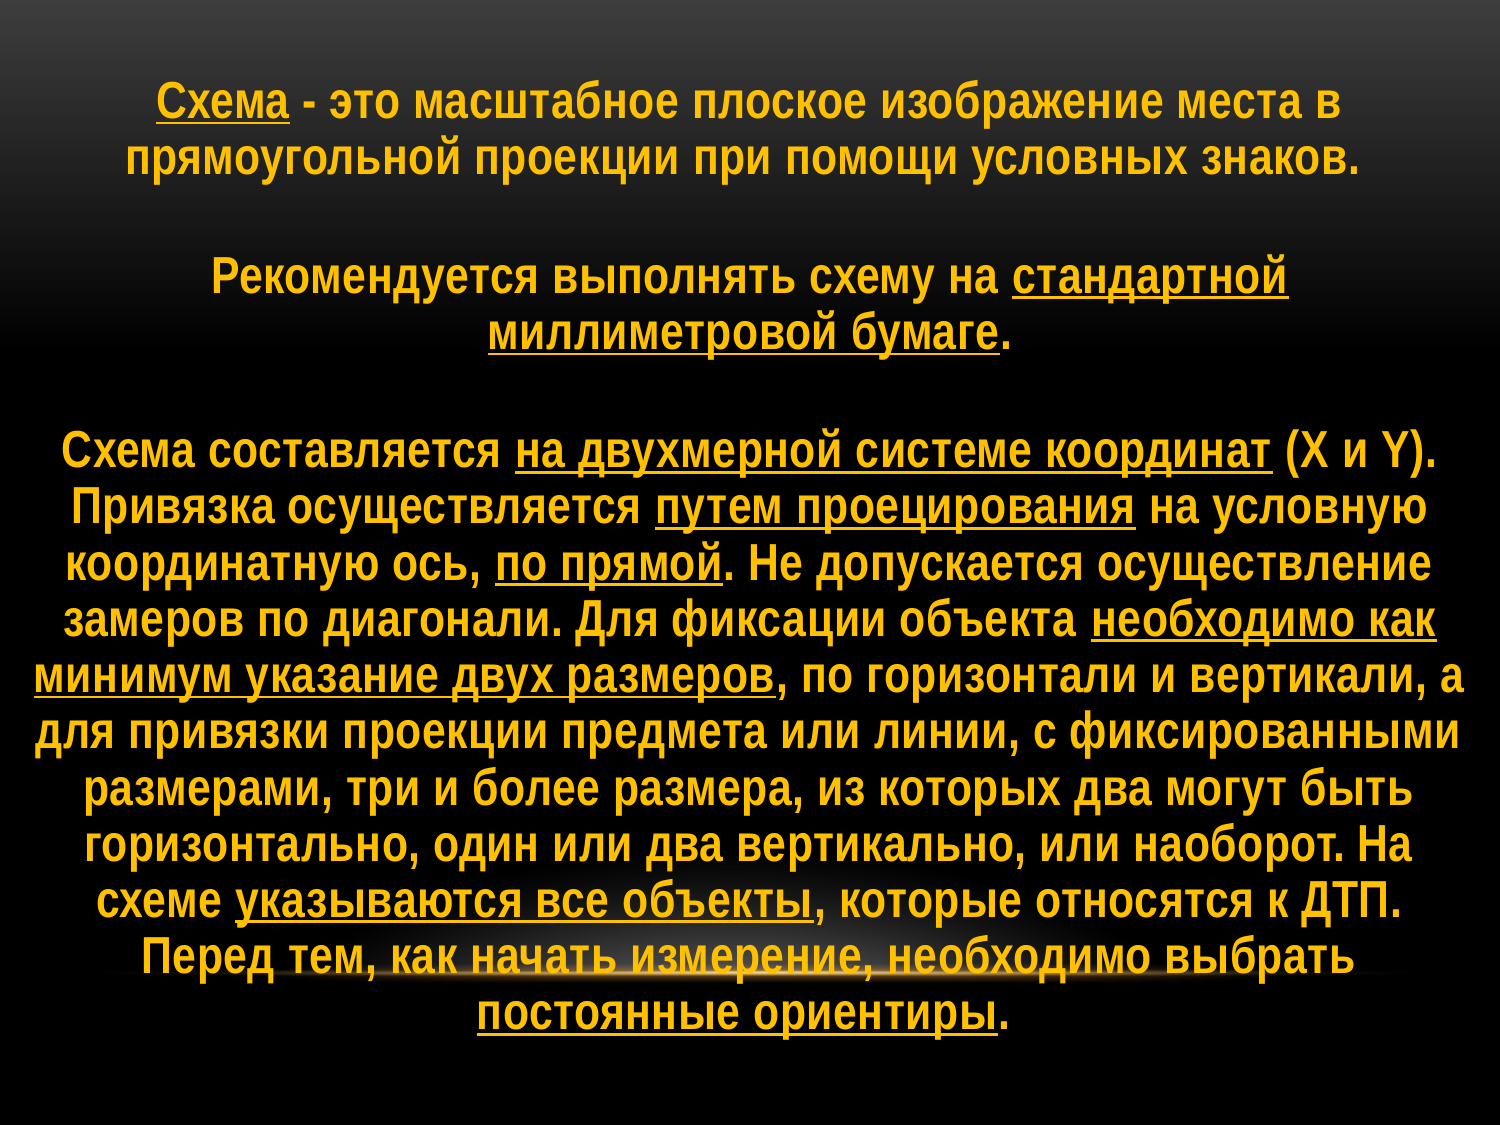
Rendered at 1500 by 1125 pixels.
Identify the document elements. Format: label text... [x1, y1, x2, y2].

list Схема - это масштабное плоское изображение места в прямоугольной проекции при помощи условных знаков. Рекомендуется выполнять схему на стандартной миллиметровой бумаге. Схема составляется на двухмерной системе координат (Х и Y). Привязка осуществляется путем проецирования на условную координатную ось, по прямой. Не допускается осуществление замеров по диагонали. Для фиксации объекта необходимо как минимум указание двух размеров, по горизонтали и вертикали, а для привязки проекции предмета или линии, с фиксированными размерами, три и более размера, из которых два могут быть горизонтально, один или два вертикально, или наоборот. На схеме указываются все объекты, которые относятся к ДТП. Перед тем, как начать измерение, необходимо выбрать постоянные ориентиры. [17, 66, 1483, 1106]
picture [0, 0, 1500, 1125]
